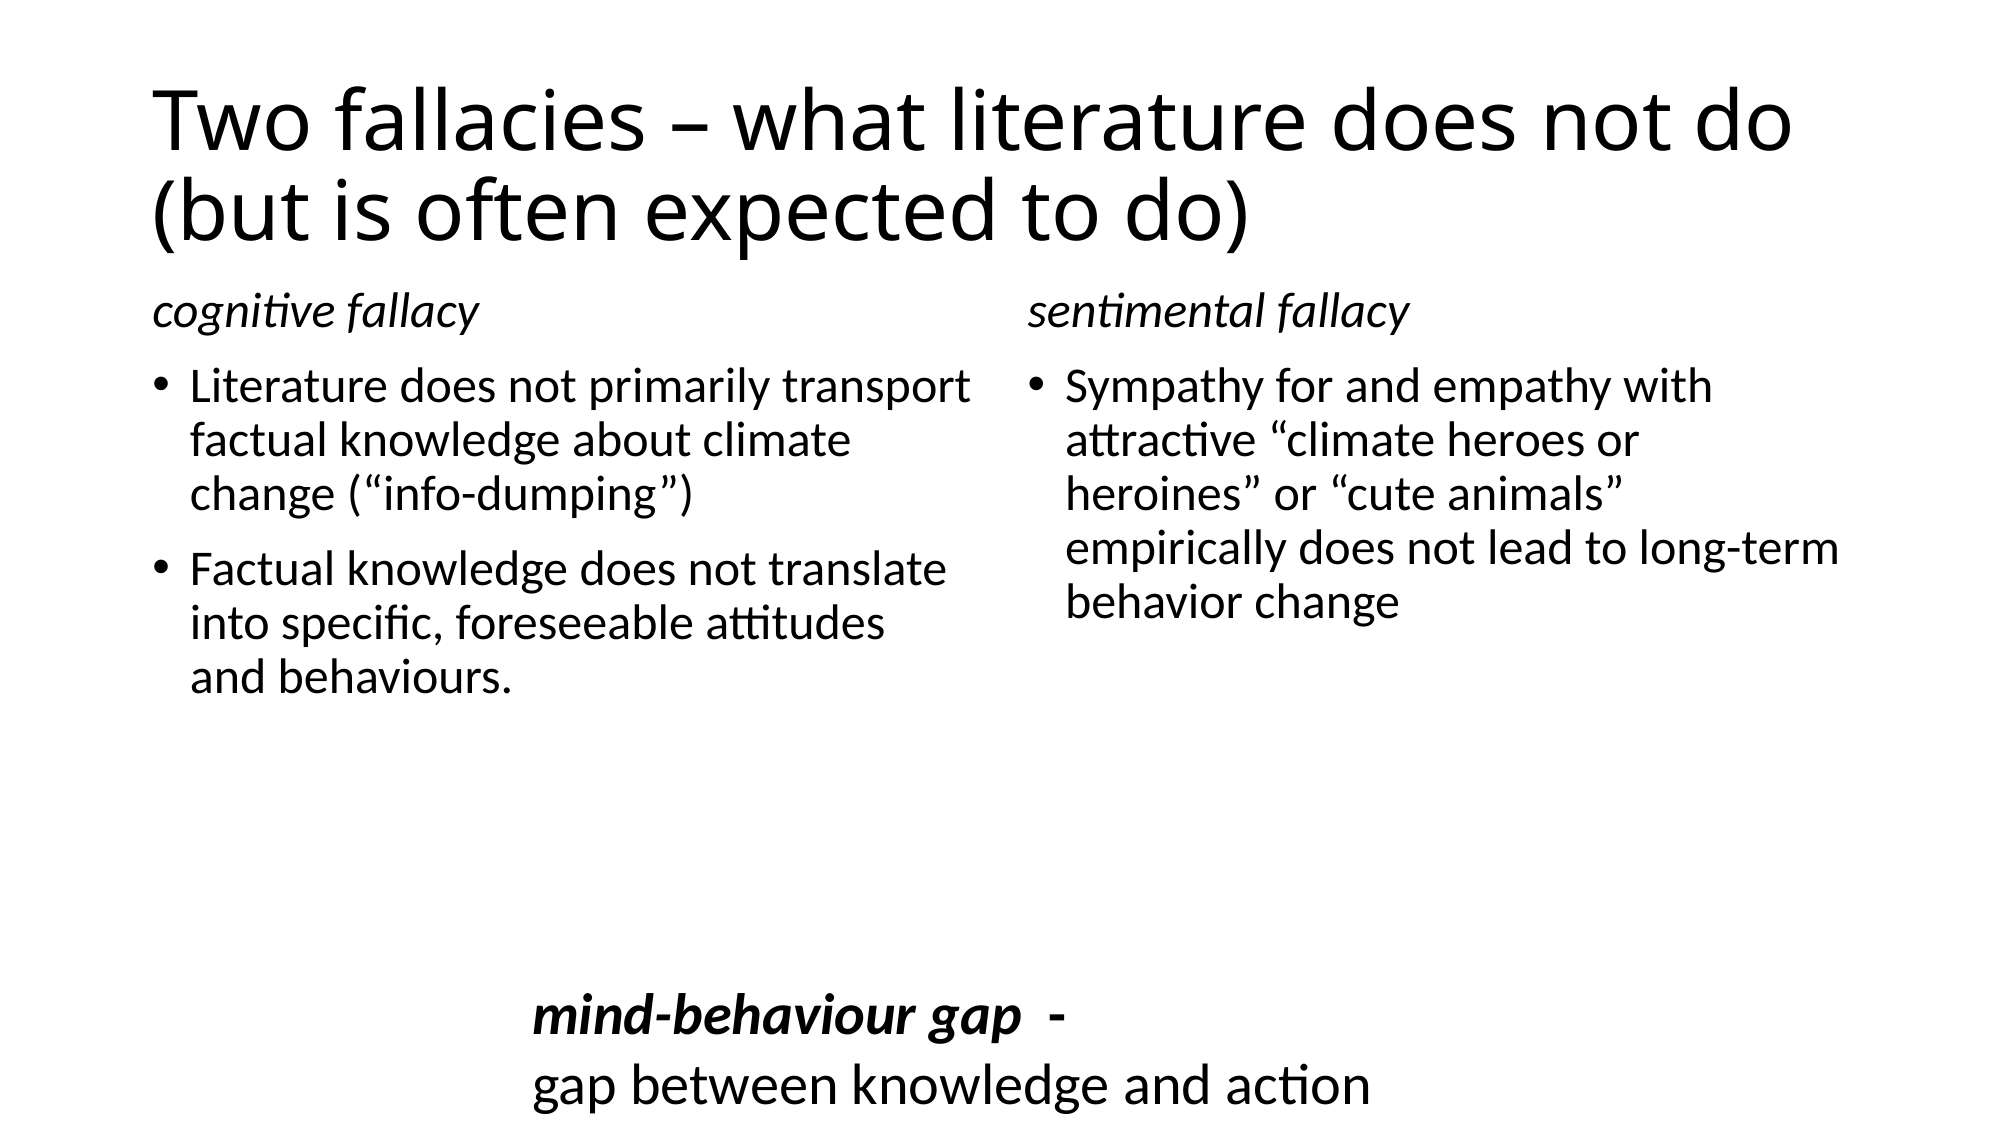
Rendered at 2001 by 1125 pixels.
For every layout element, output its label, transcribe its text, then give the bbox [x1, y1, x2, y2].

text_box mind-behaviour gap - gap between knowledge and action [517, 968, 1483, 1124]
title Two fallacies – what literature does not do (but is often expected to do) [137, 59, 1863, 278]
list cognitive fallacy Literature does not primarily transport factual knowledge about climate change (“info-dumping”) Factual knowledge does not translate into specific, foreseeable attitudes and behaviours. [137, 277, 988, 1014]
list sentimental fallacy Sympathy for and empathy with attractive “climate heroes or heroines” or “cute animals” empirically does not lead to long-term behavior change [1012, 277, 1863, 1014]
